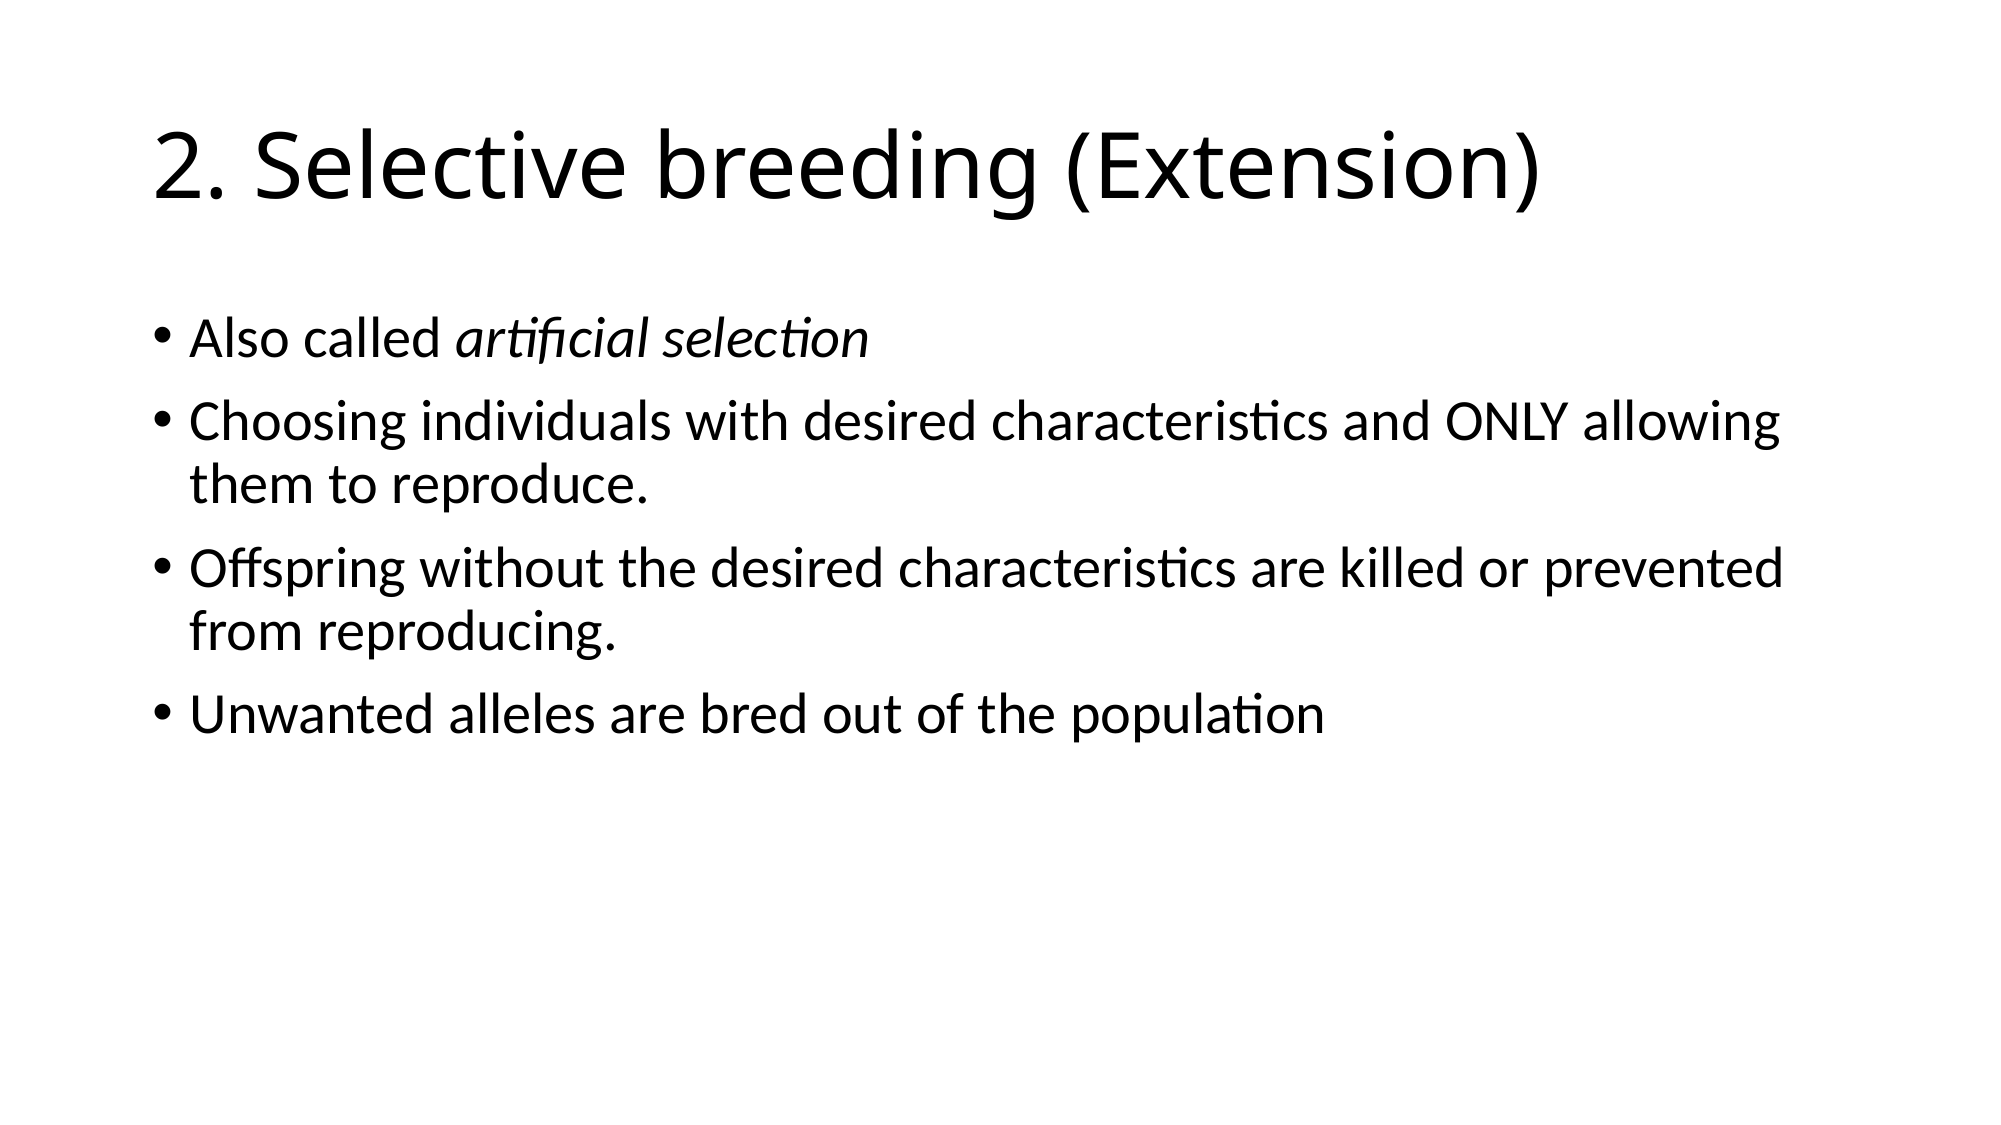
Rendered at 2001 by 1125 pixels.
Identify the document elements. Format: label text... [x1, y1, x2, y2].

title 2. Selective breeding (Extension) [137, 59, 1863, 278]
list Also called artificial selection Choosing individuals with desired characteristics and ONLY allowing them to reproduce. Offspring without the desired characteristics are killed or prevented from reproducing. Unwanted alleles are bred out of the population [137, 299, 1863, 1014]
